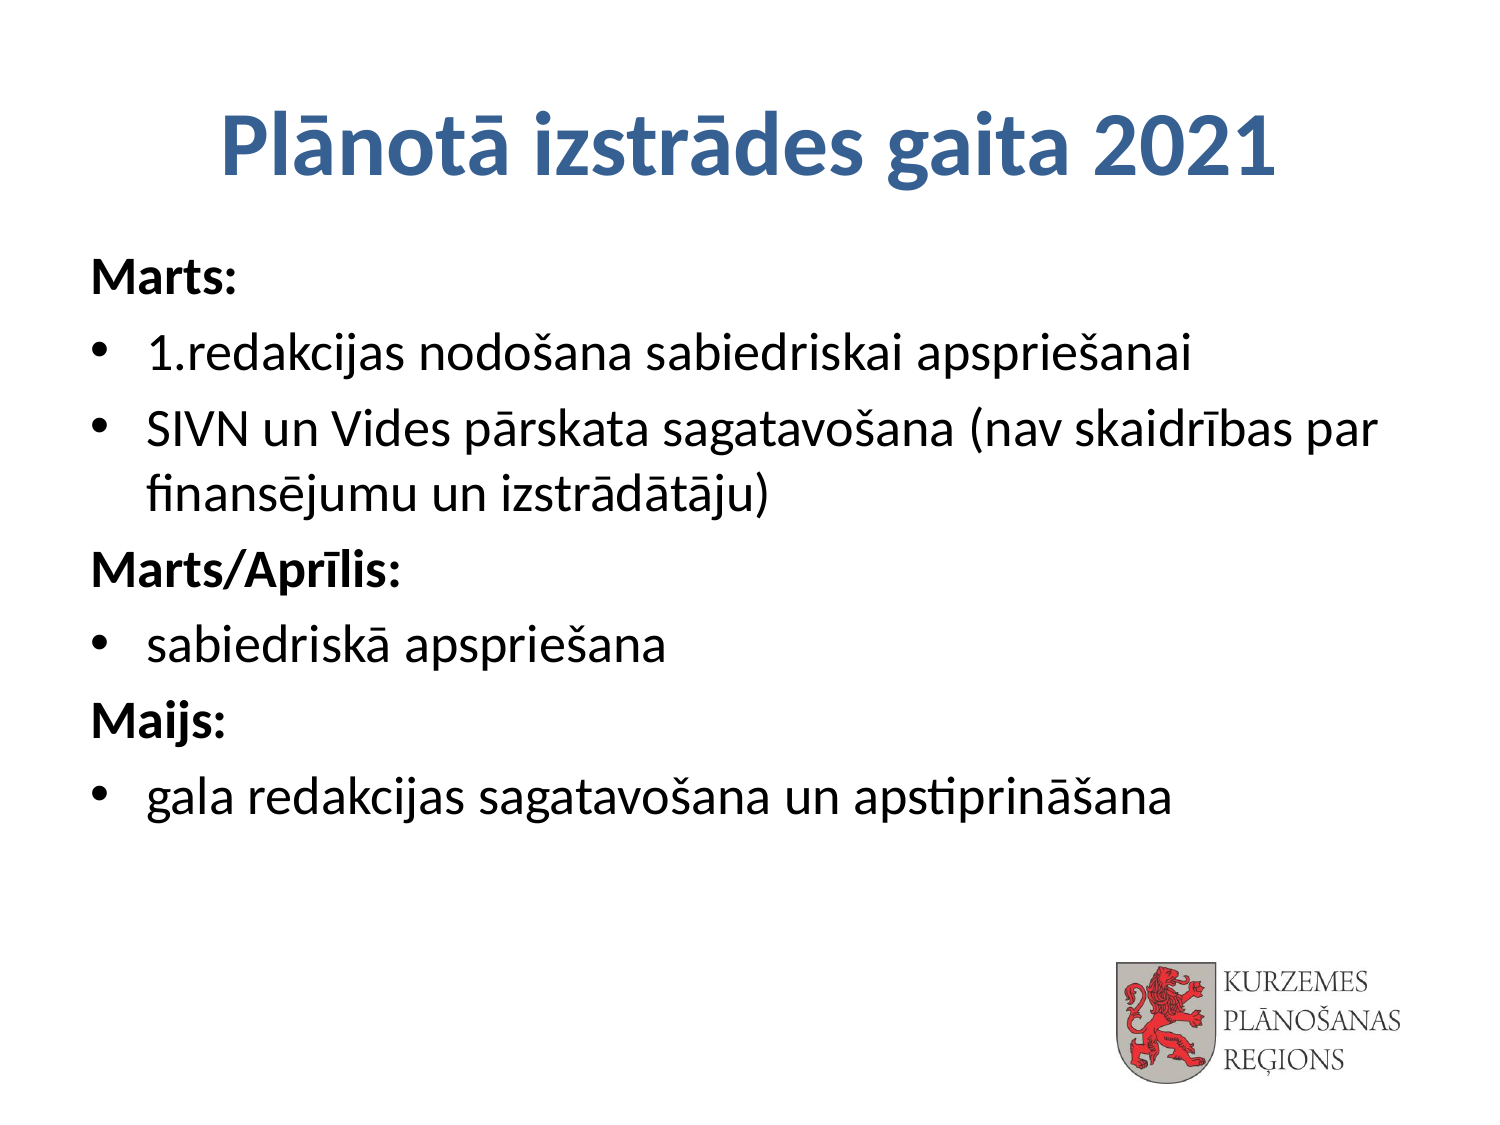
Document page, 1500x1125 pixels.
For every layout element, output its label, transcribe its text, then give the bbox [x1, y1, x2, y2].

title Plānotā izstrādes gaita 2021 [75, 45, 1425, 232]
picture [1115, 962, 1400, 1084]
list Marts: 1.redakcijas nodošana sabiedriskai apspriešanai SIVN un Vides pārskata sagatavošana (nav skaidrības par finansējumu un izstrādātāju) Marts/Aprīlis: sabiedriskā apspriešana Maijs: gala redakcijas sagatavošana un apstiprināšana [75, 232, 1425, 1050]
